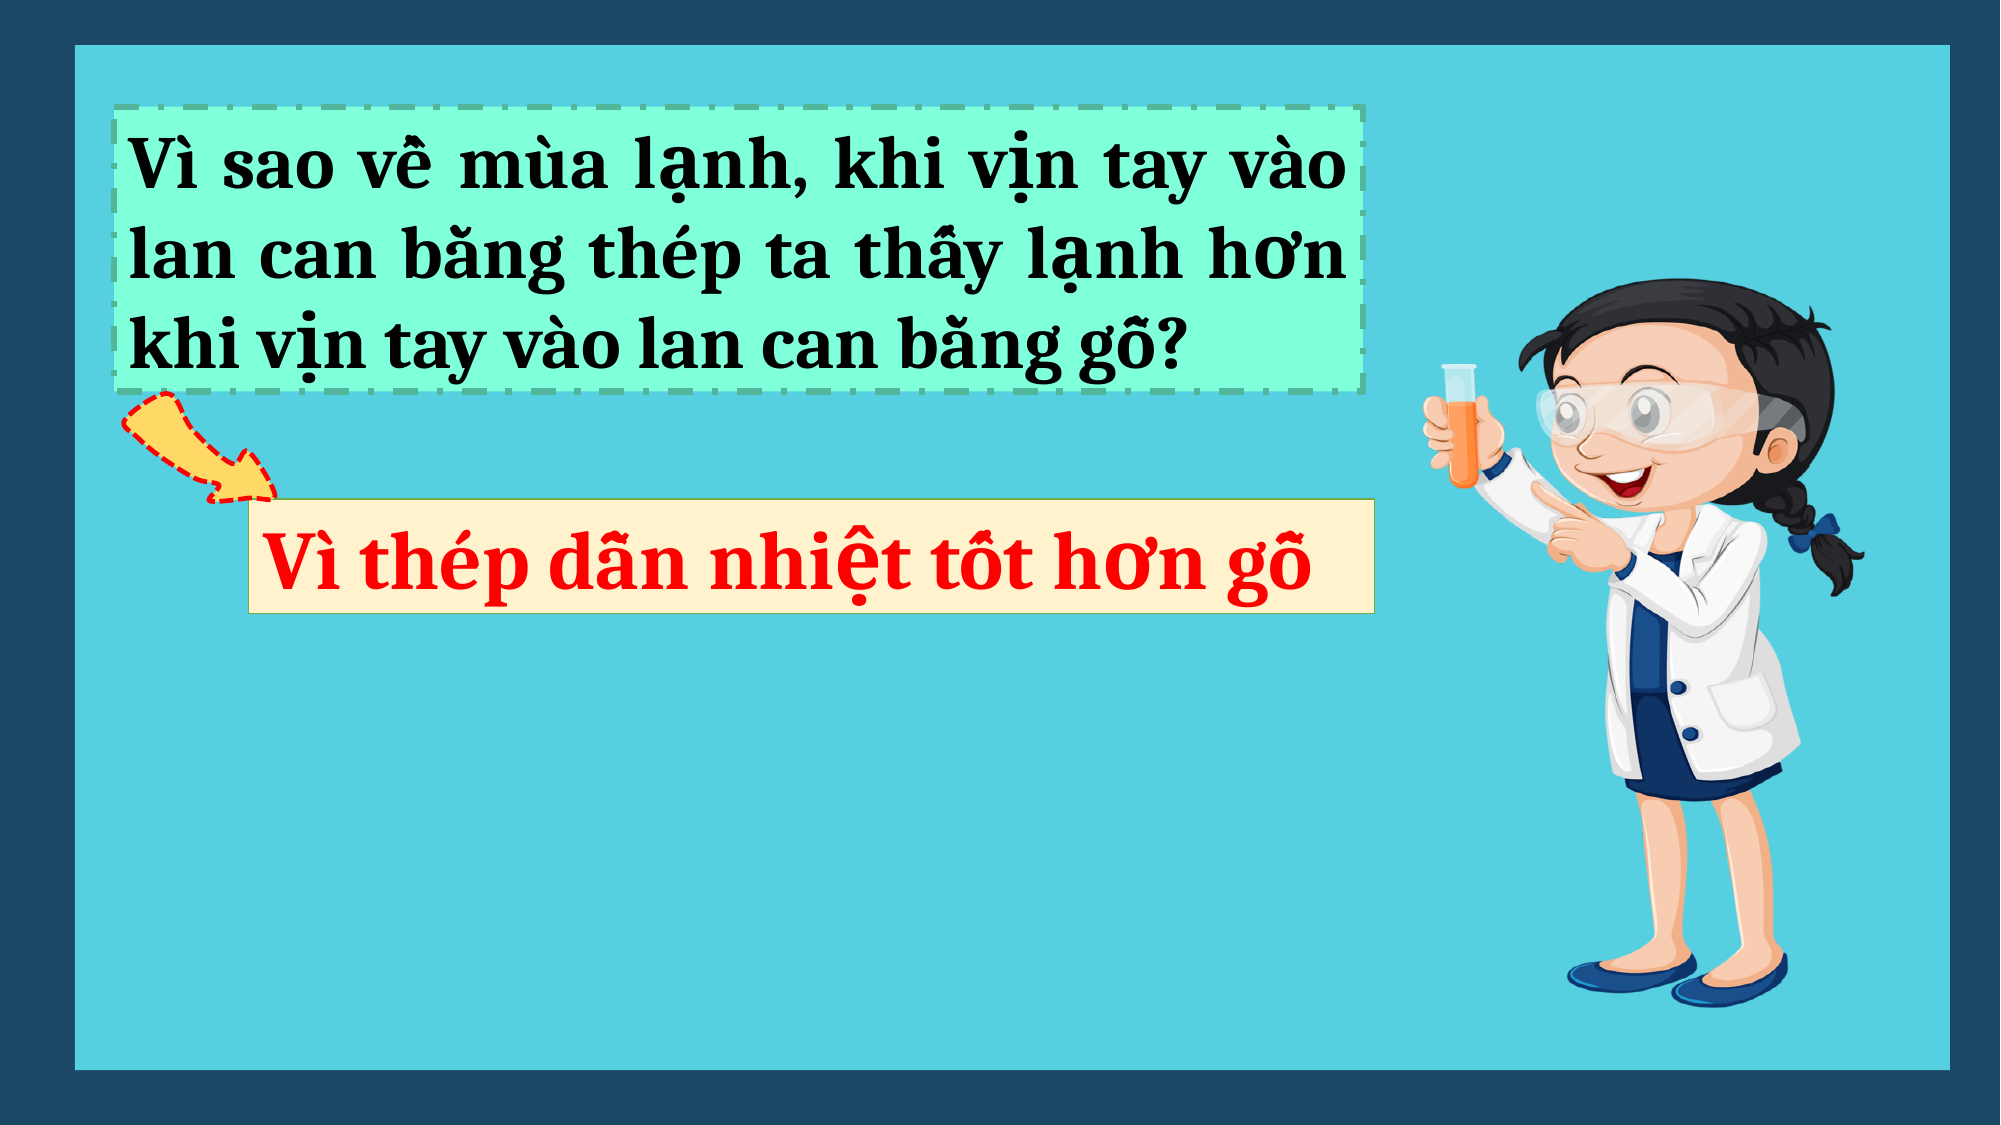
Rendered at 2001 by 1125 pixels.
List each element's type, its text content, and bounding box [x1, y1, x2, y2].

text_box [74, 44, 1951, 1071]
text_box Vì thép dẫn nhiệt tốt hơn gỗ [248, 498, 1375, 614]
text_box Vì sao về mùa lạnh, khi vịn tay vào lan can bằng thép ta thấy lạnh hơn khi vịn tay vào lan can bằng gỗ? [114, 106, 1363, 392]
picture [1421, 277, 1865, 1008]
text_box [122, 392, 277, 503]
